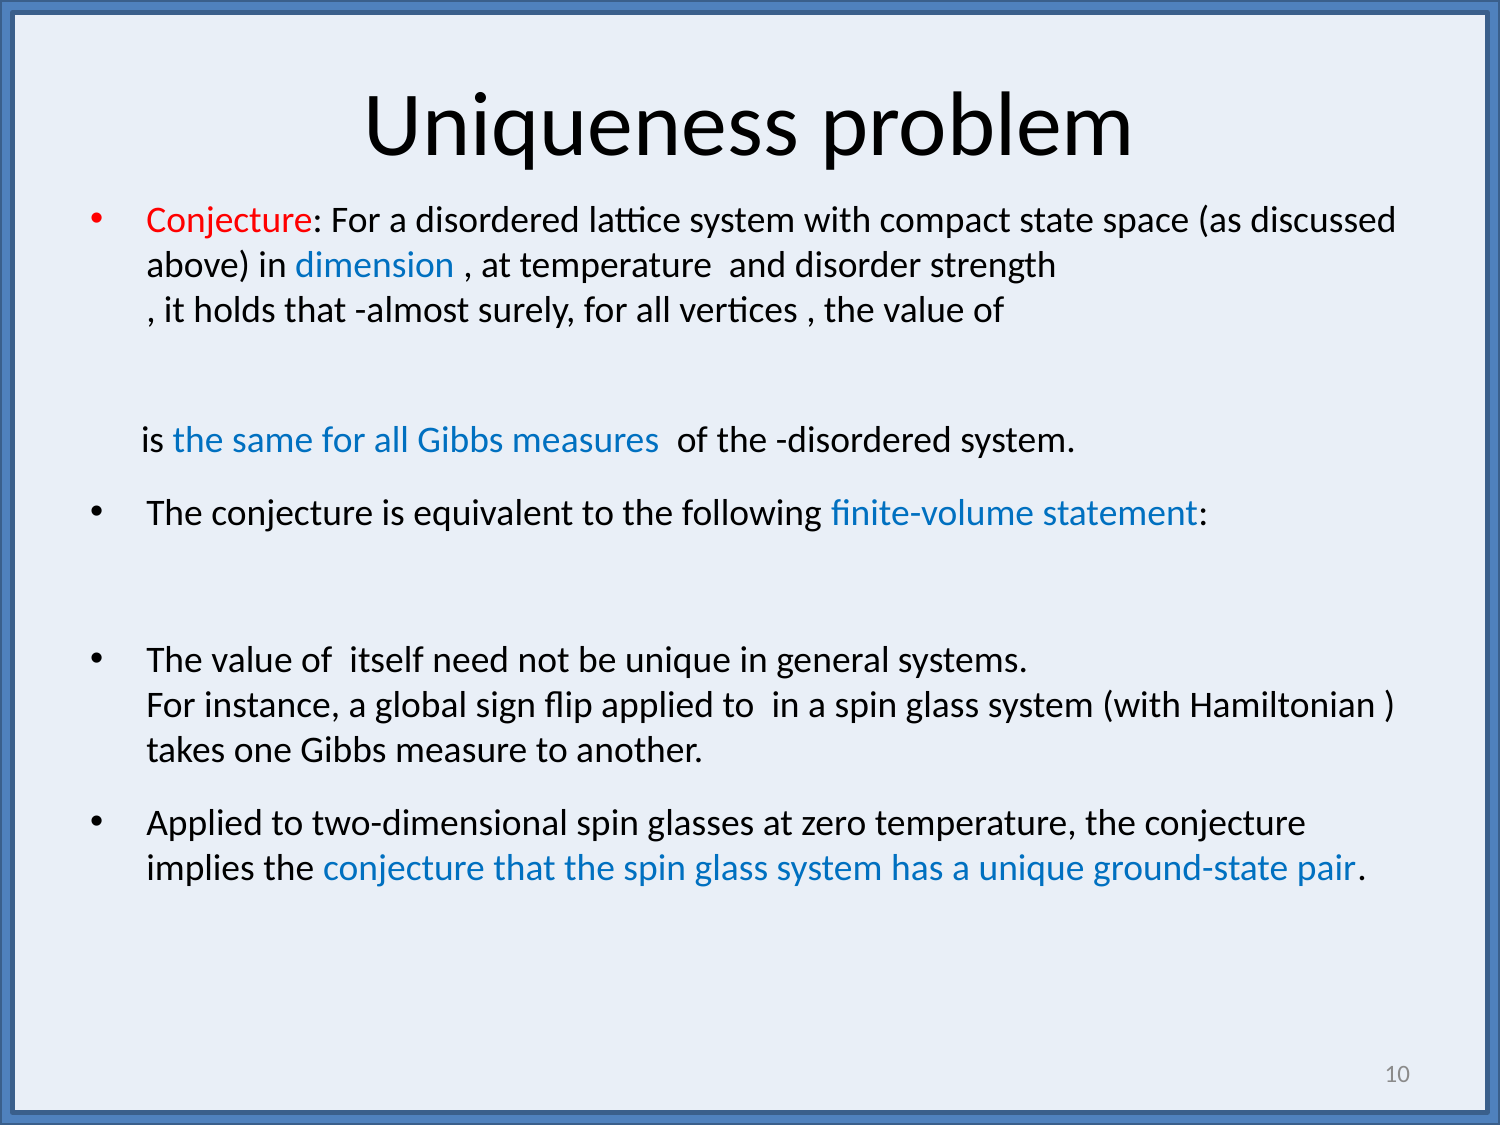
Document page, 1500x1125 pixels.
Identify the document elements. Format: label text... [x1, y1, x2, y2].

title Uniqueness problem [75, 24, 1425, 213]
slide_number 10 [1074, 1042, 1425, 1103]
